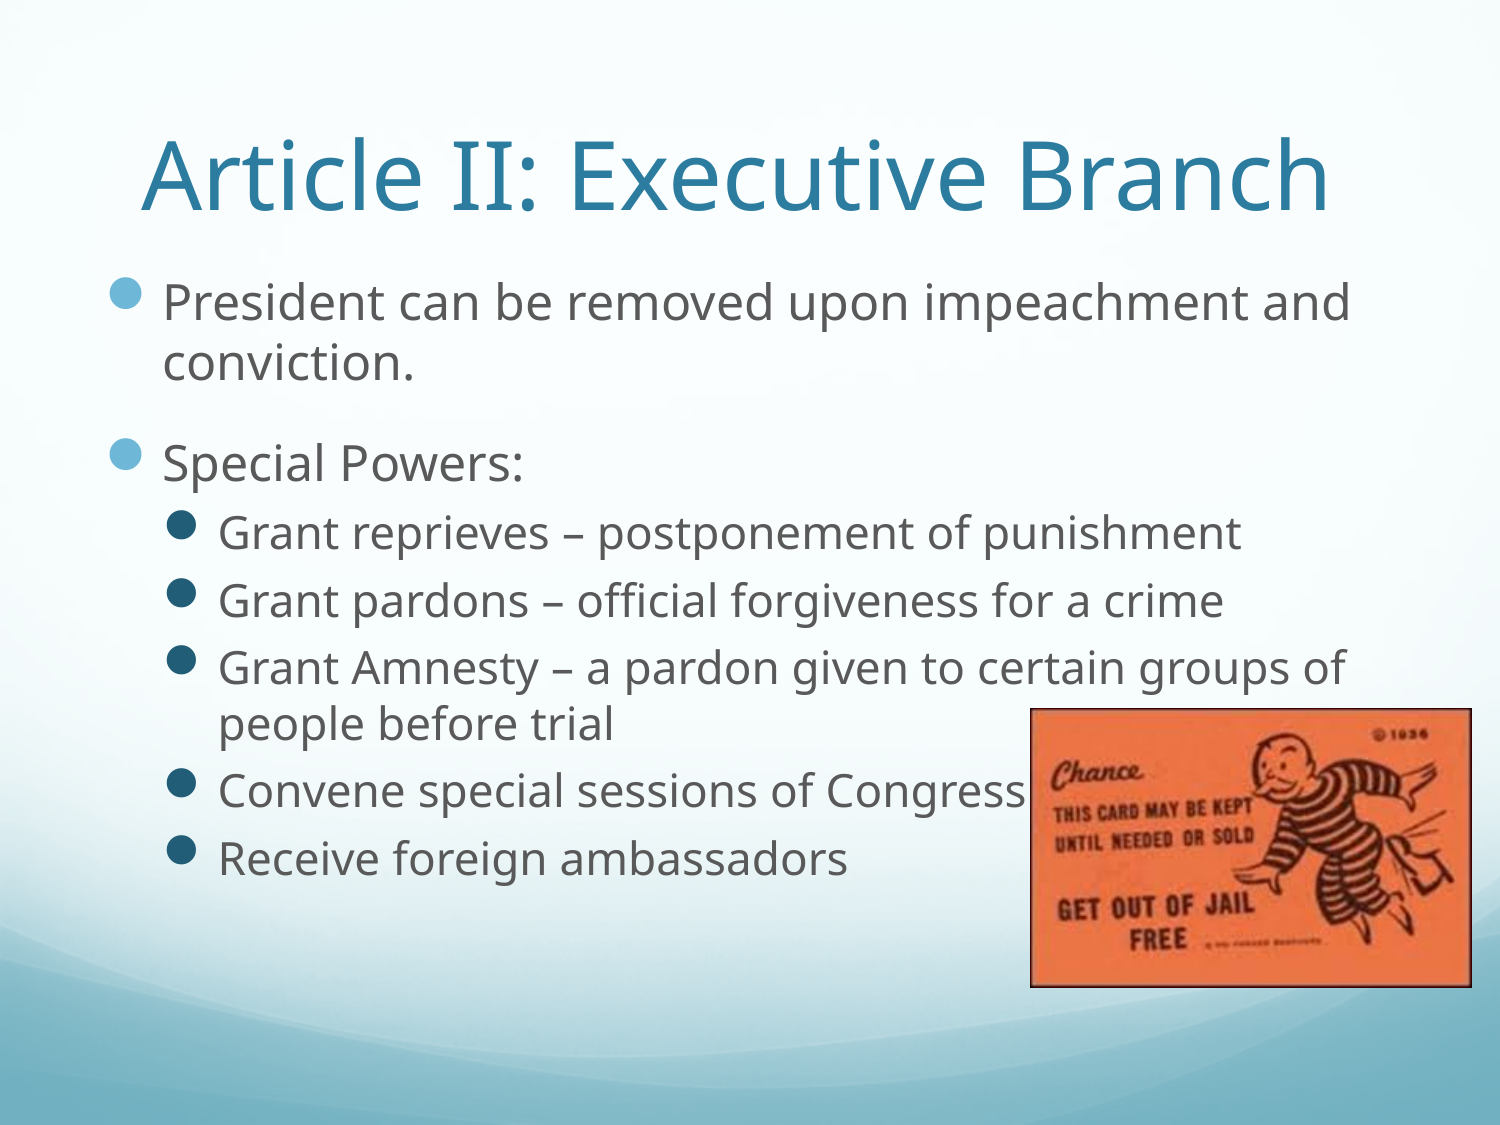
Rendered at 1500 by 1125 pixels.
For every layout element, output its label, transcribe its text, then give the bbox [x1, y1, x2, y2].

picture [1030, 707, 1472, 989]
list President can be removed upon impeachment and conviction. Special Powers: Grant reprieves – postponement of punishment Grant pardons – official forgiveness for a crime Grant Amnesty – a pardon given to certain groups of people before trial Convene special sessions of Congress Receive foreign ambassadors [90, 262, 1410, 1073]
title Article II: Executive Branch [90, 17, 1410, 237]
